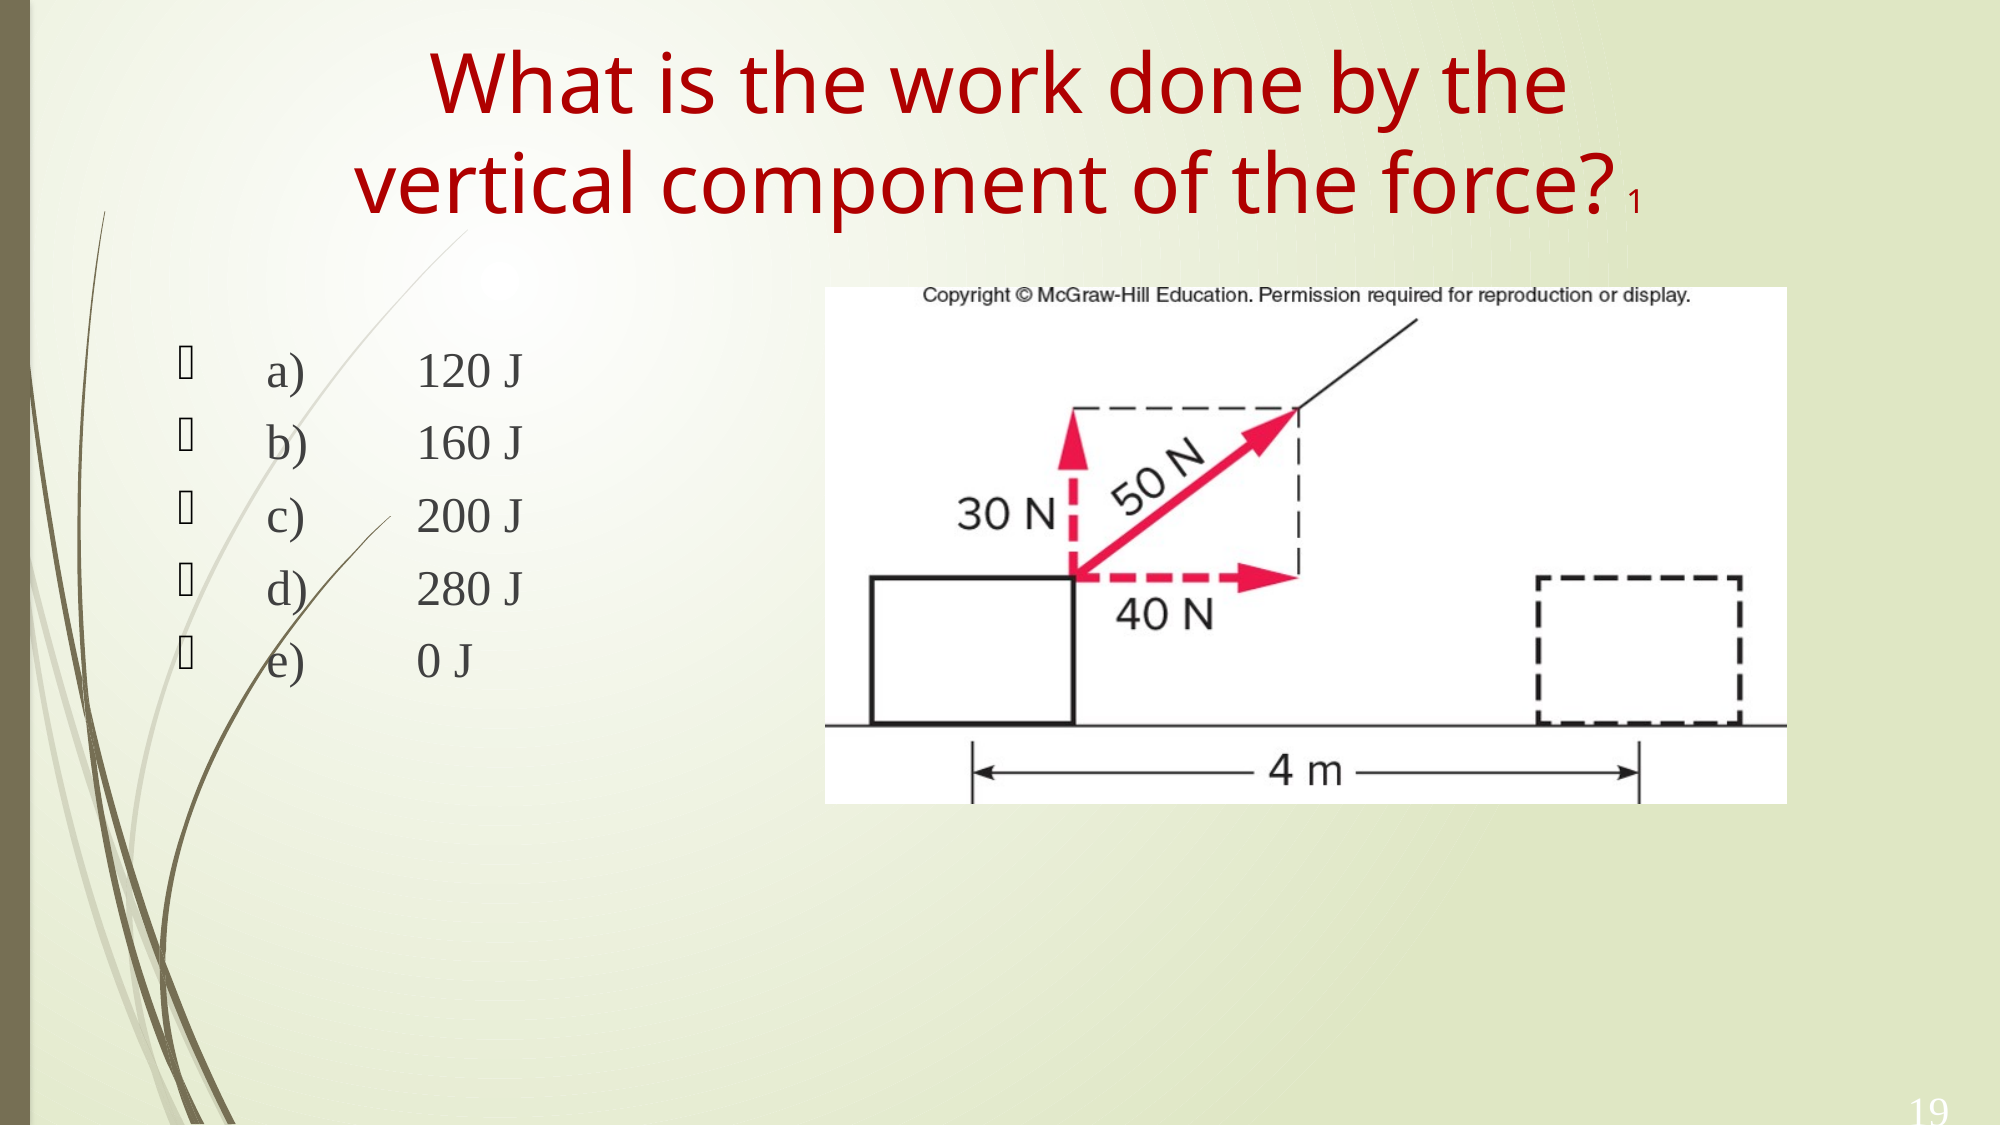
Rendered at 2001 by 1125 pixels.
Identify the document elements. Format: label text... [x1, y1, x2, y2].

list a) 120 J b) 160 J c) 200 J d) 280 J e) 0 J [162, 329, 607, 705]
slide_number 19 [1886, 1096, 1965, 1123]
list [824, 287, 1788, 804]
title What is the work done by the vertical component of the force? 1 [306, 32, 1694, 228]
